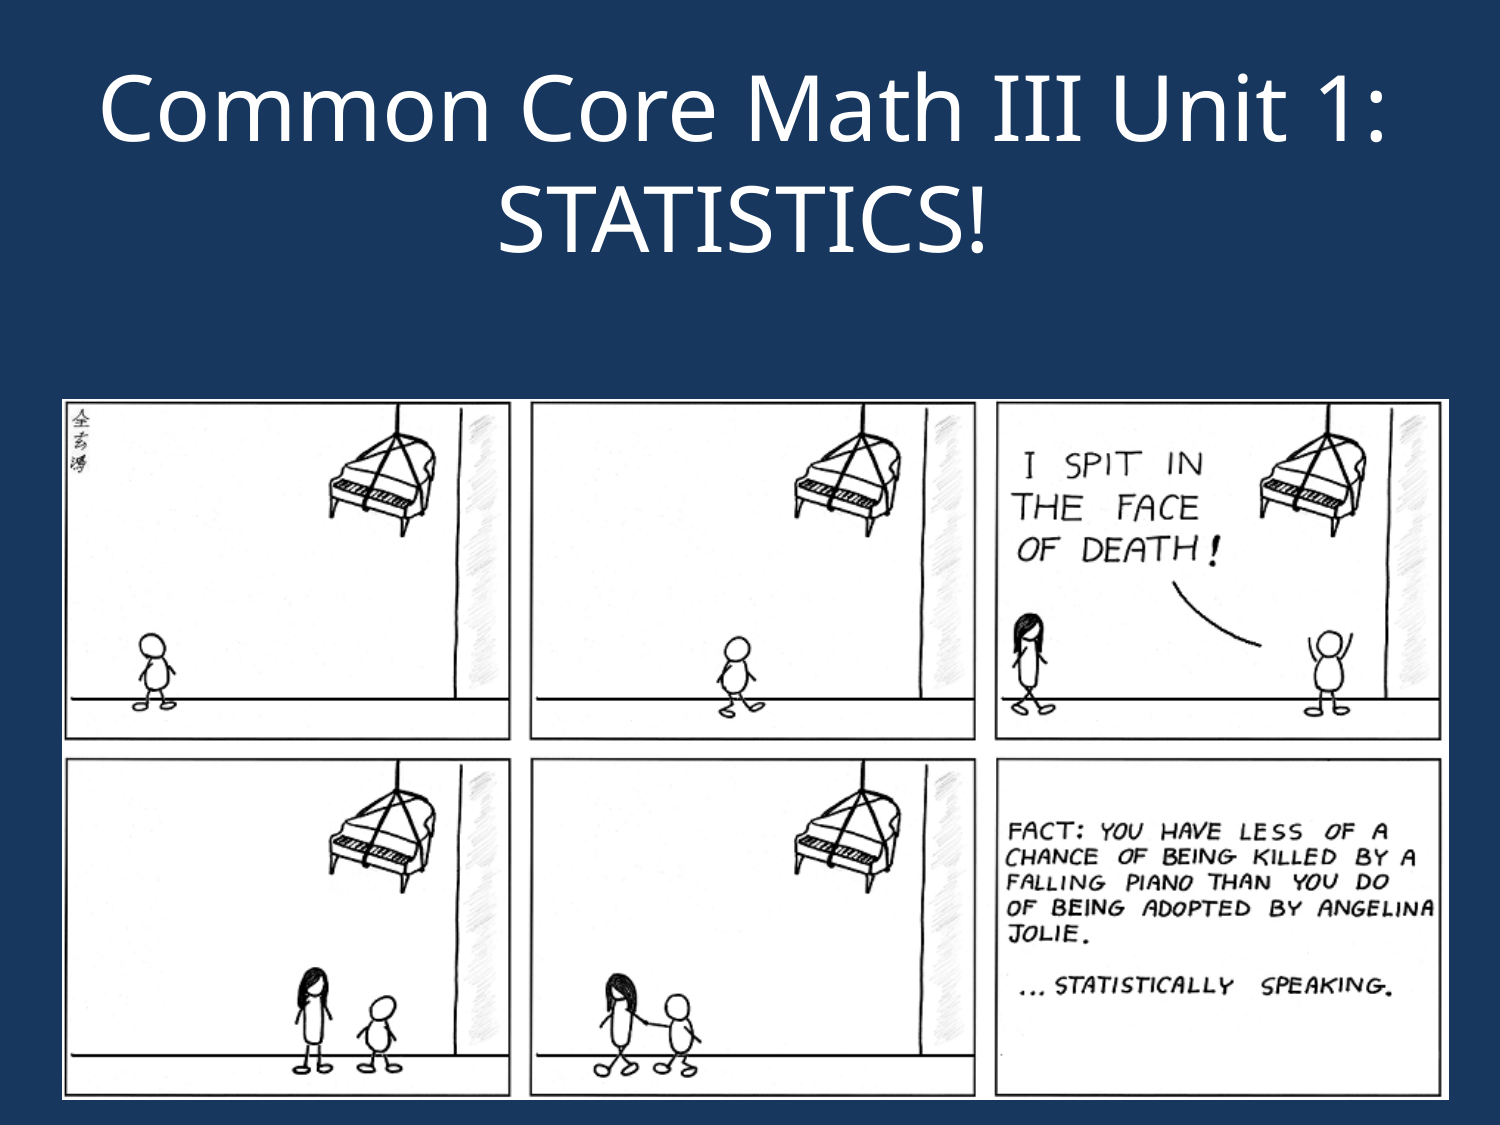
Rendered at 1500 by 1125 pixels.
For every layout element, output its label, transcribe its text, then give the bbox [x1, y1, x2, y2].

title Common Core Math III Unit 1: STATISTICS! [50, 0, 1438, 579]
picture [62, 399, 1449, 1101]
